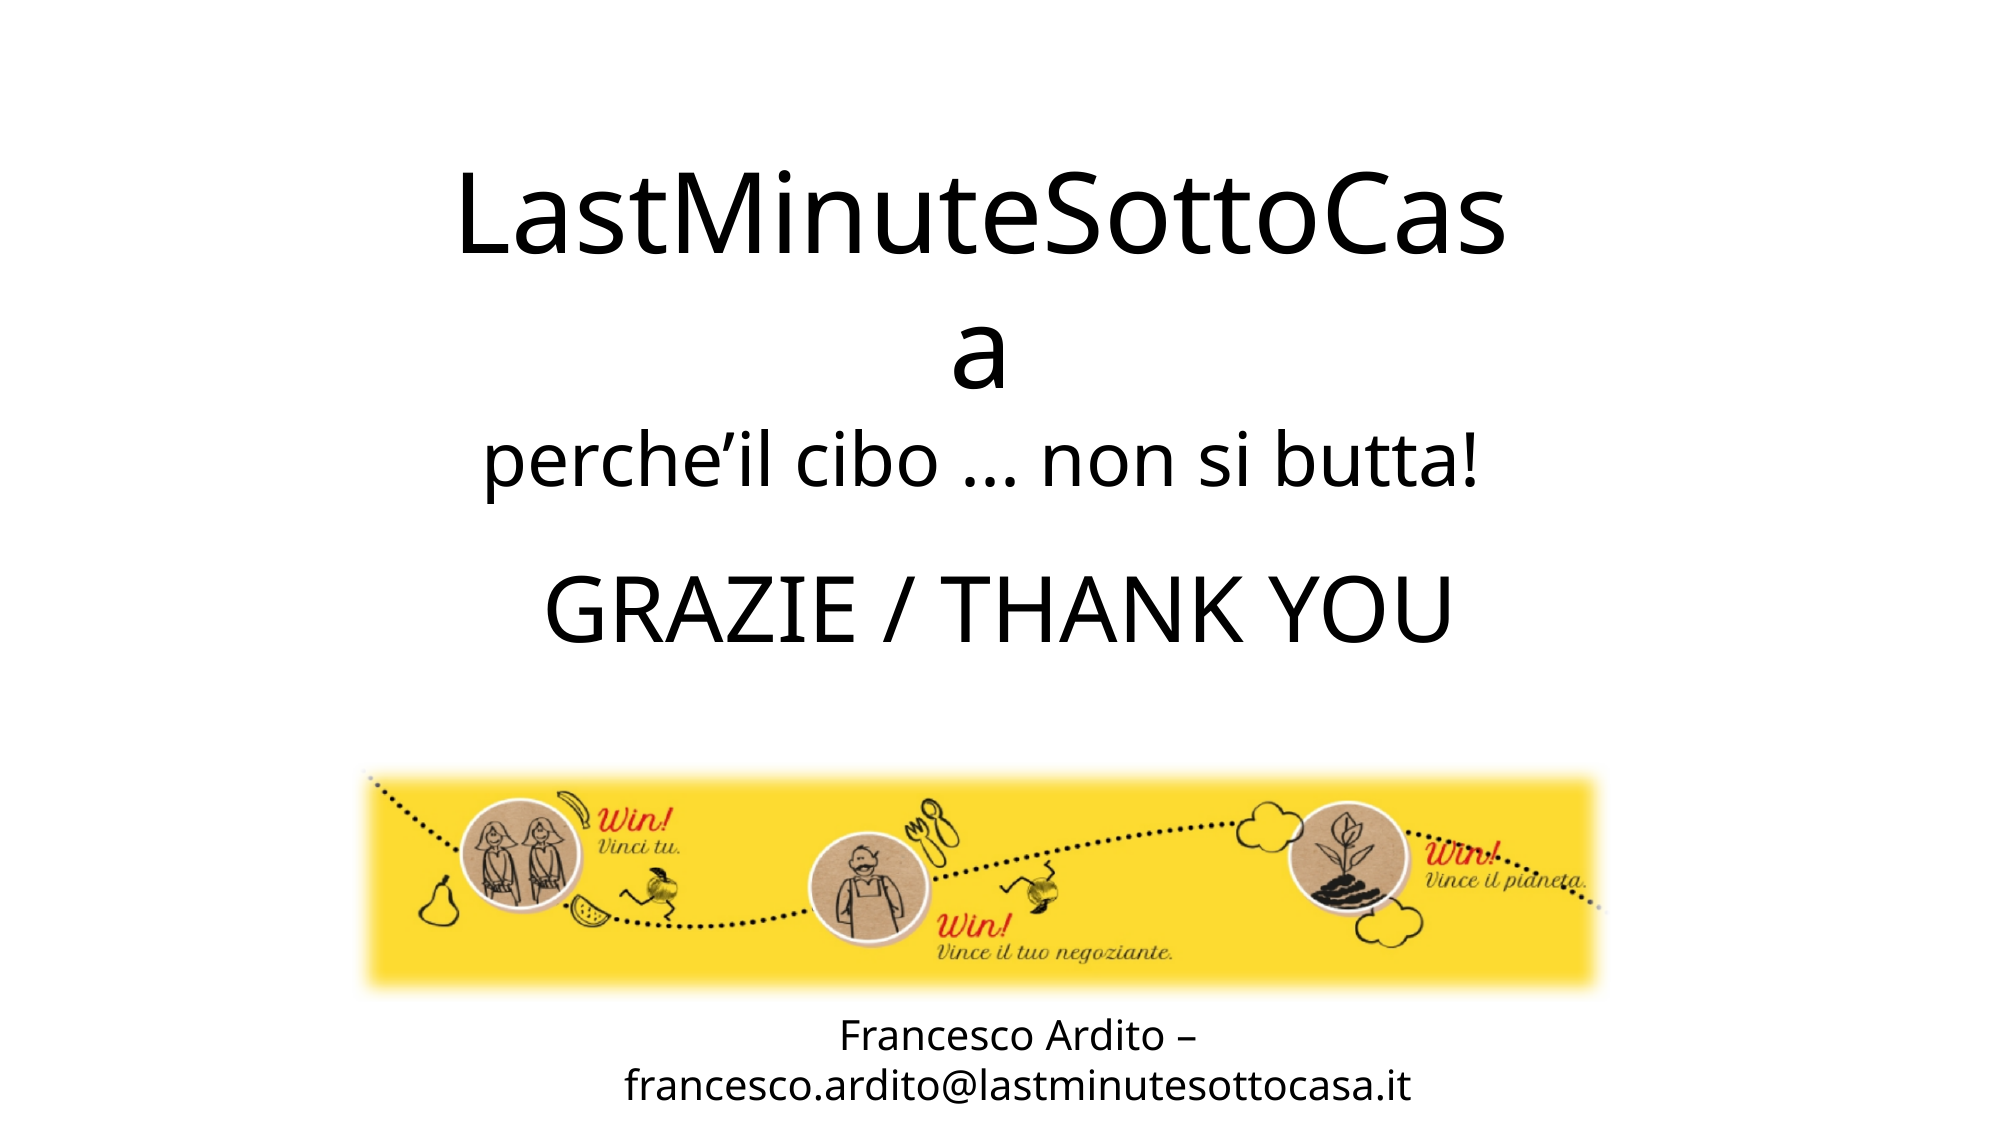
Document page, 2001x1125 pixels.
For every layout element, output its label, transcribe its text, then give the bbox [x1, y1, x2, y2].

text_box Francesco Ardito – francesco.ardito@lastminutesottocasa.it [444, 1002, 1592, 1117]
text_box GRAZIE / THANK YOU [0, 543, 2000, 669]
picture [352, 762, 1611, 1002]
text_box LastMinuteSottoCasa perche’il cibo ... non si butta! [407, 134, 1555, 509]
